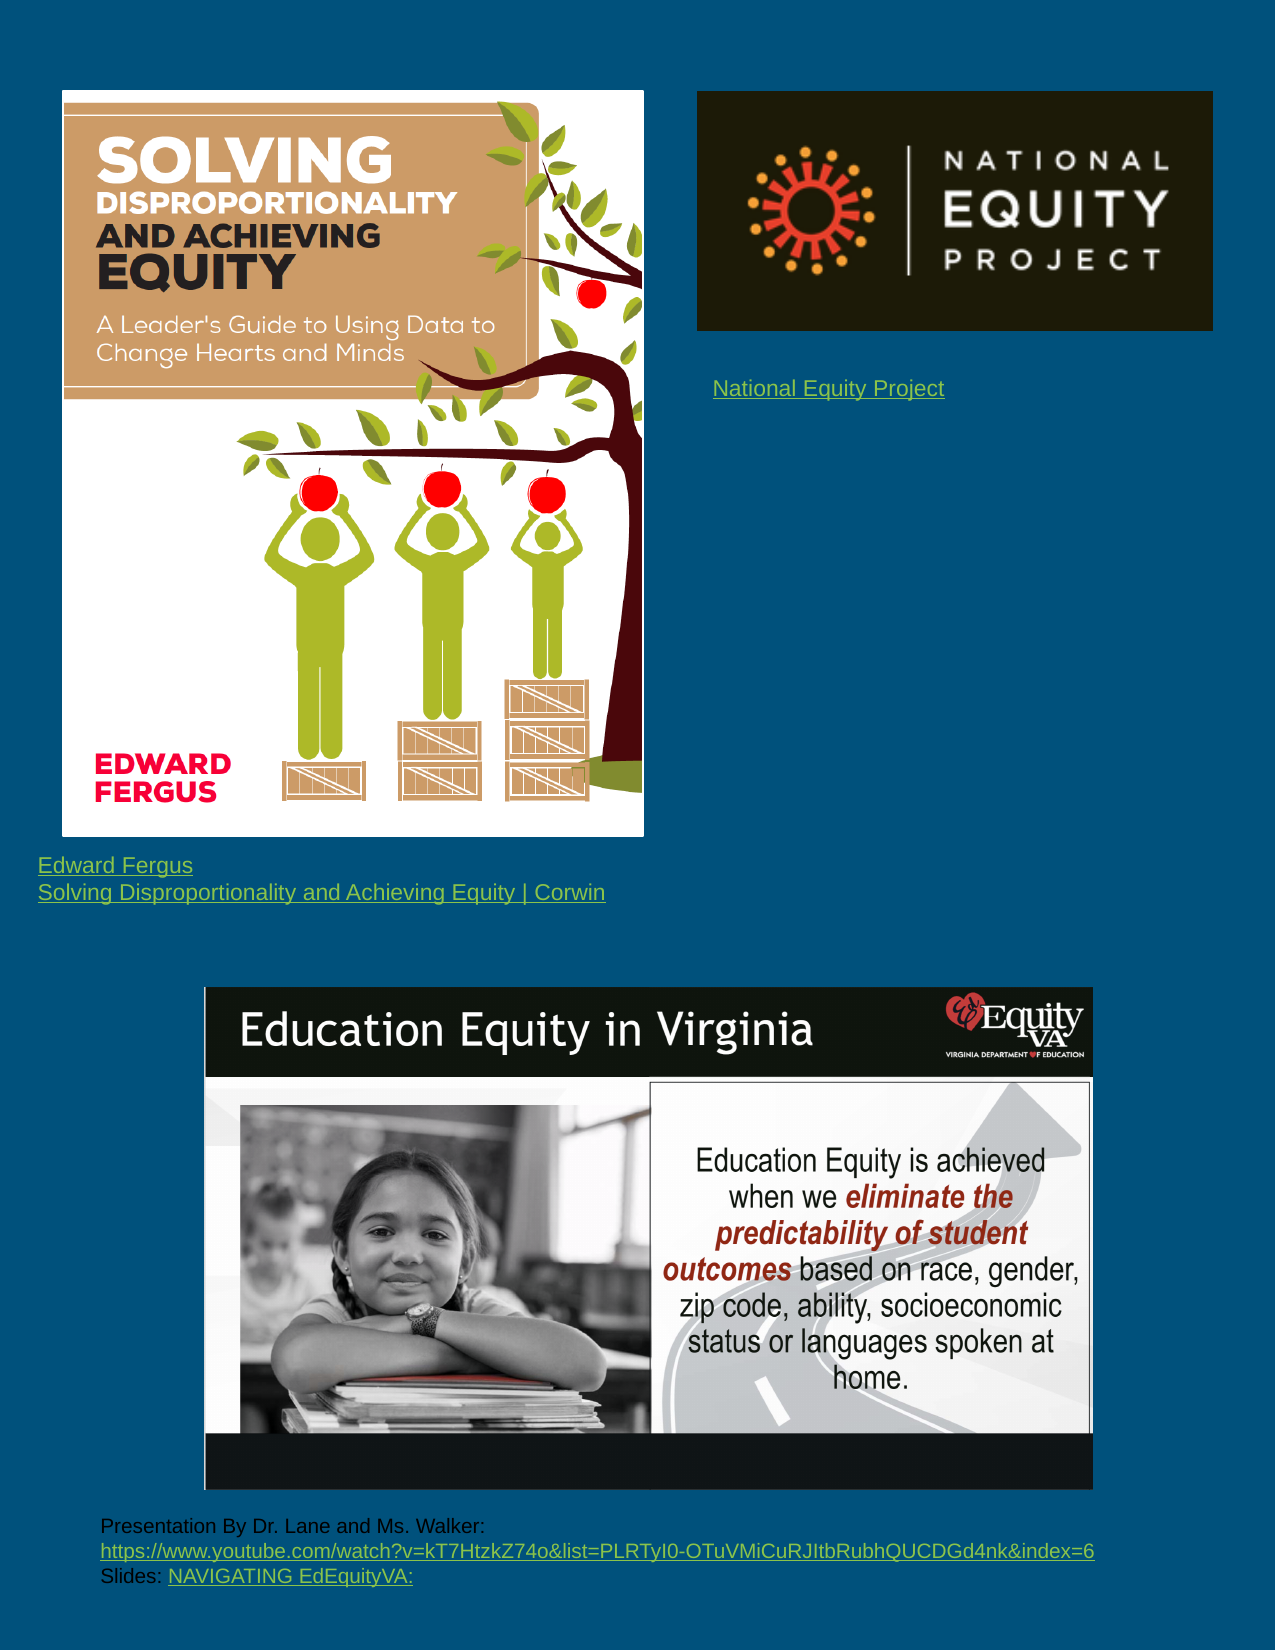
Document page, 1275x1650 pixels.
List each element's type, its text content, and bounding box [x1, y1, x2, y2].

picture [245, 1569, 255, 1582]
text_box Presentation By Dr. Lane and Ms. Walker: https://www.youtube.com/watch?v=kT7HtzkZ74o&list=PLRTyI0-OTuVMiCuRJItbRubhQUCDGd4nk&index=6 Slides: NAVIGATING EdEquityVA: [85, 1497, 1226, 1559]
text_box Edward Fergus Solving Disproportionality and Achieving Equity | Corwin [22, 835, 867, 916]
picture [301, 1569, 311, 1582]
picture [63, 91, 643, 836]
picture [698, 92, 1212, 330]
text_box National Equity Project [697, 358, 1213, 420]
picture [205, 988, 1092, 1489]
picture [326, 1569, 336, 1582]
